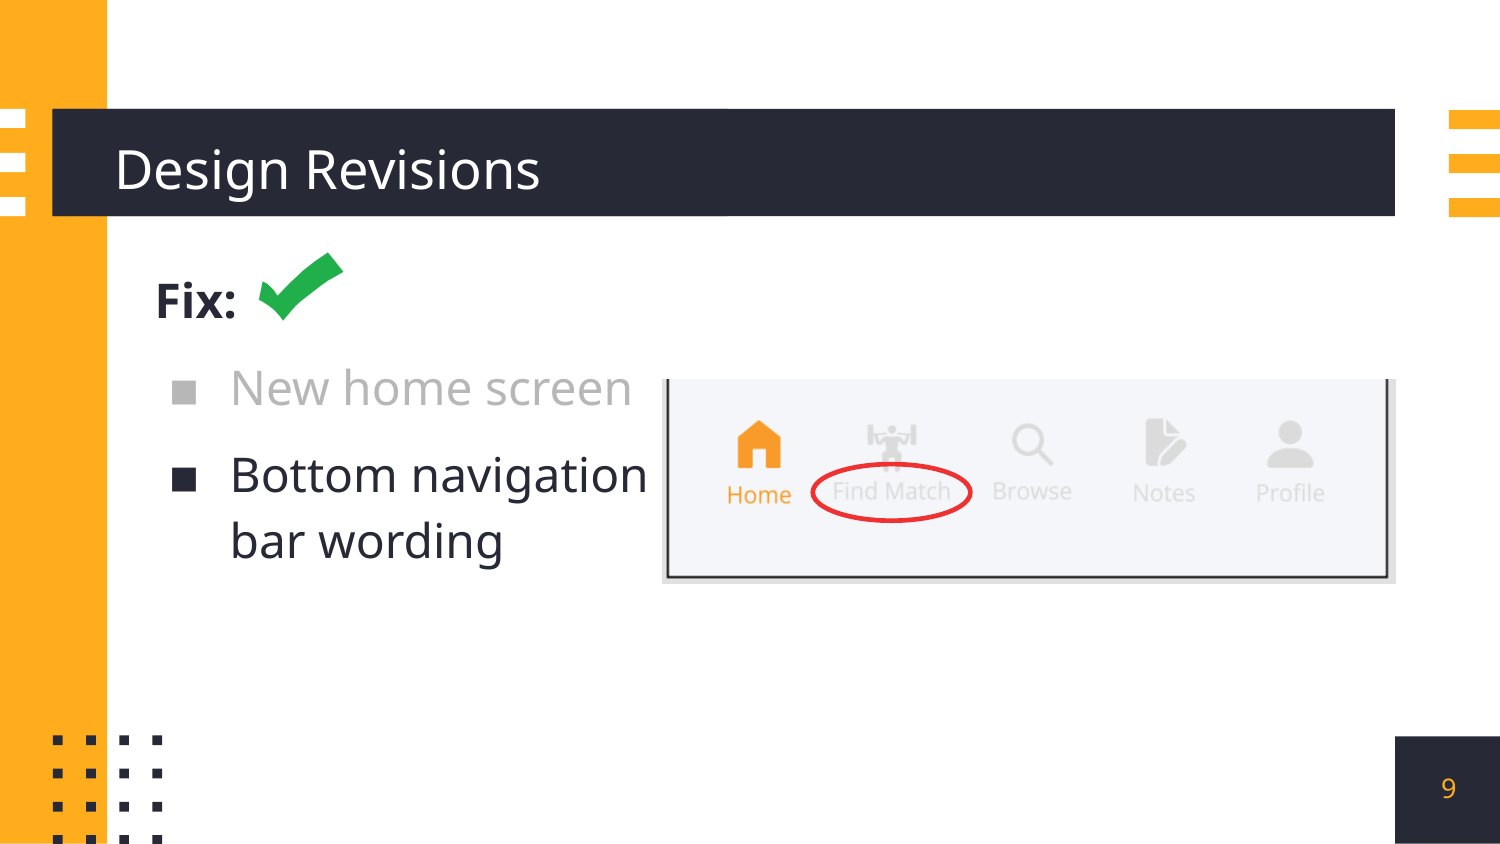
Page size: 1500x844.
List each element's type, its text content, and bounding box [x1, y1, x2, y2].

slide_number 9 [1395, 736, 1500, 844]
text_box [662, 378, 1396, 584]
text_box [52, 98, 1405, 227]
picture [255, 251, 346, 324]
list Fix: New home screen Bottom navigation bar wording [154, 262, 683, 736]
